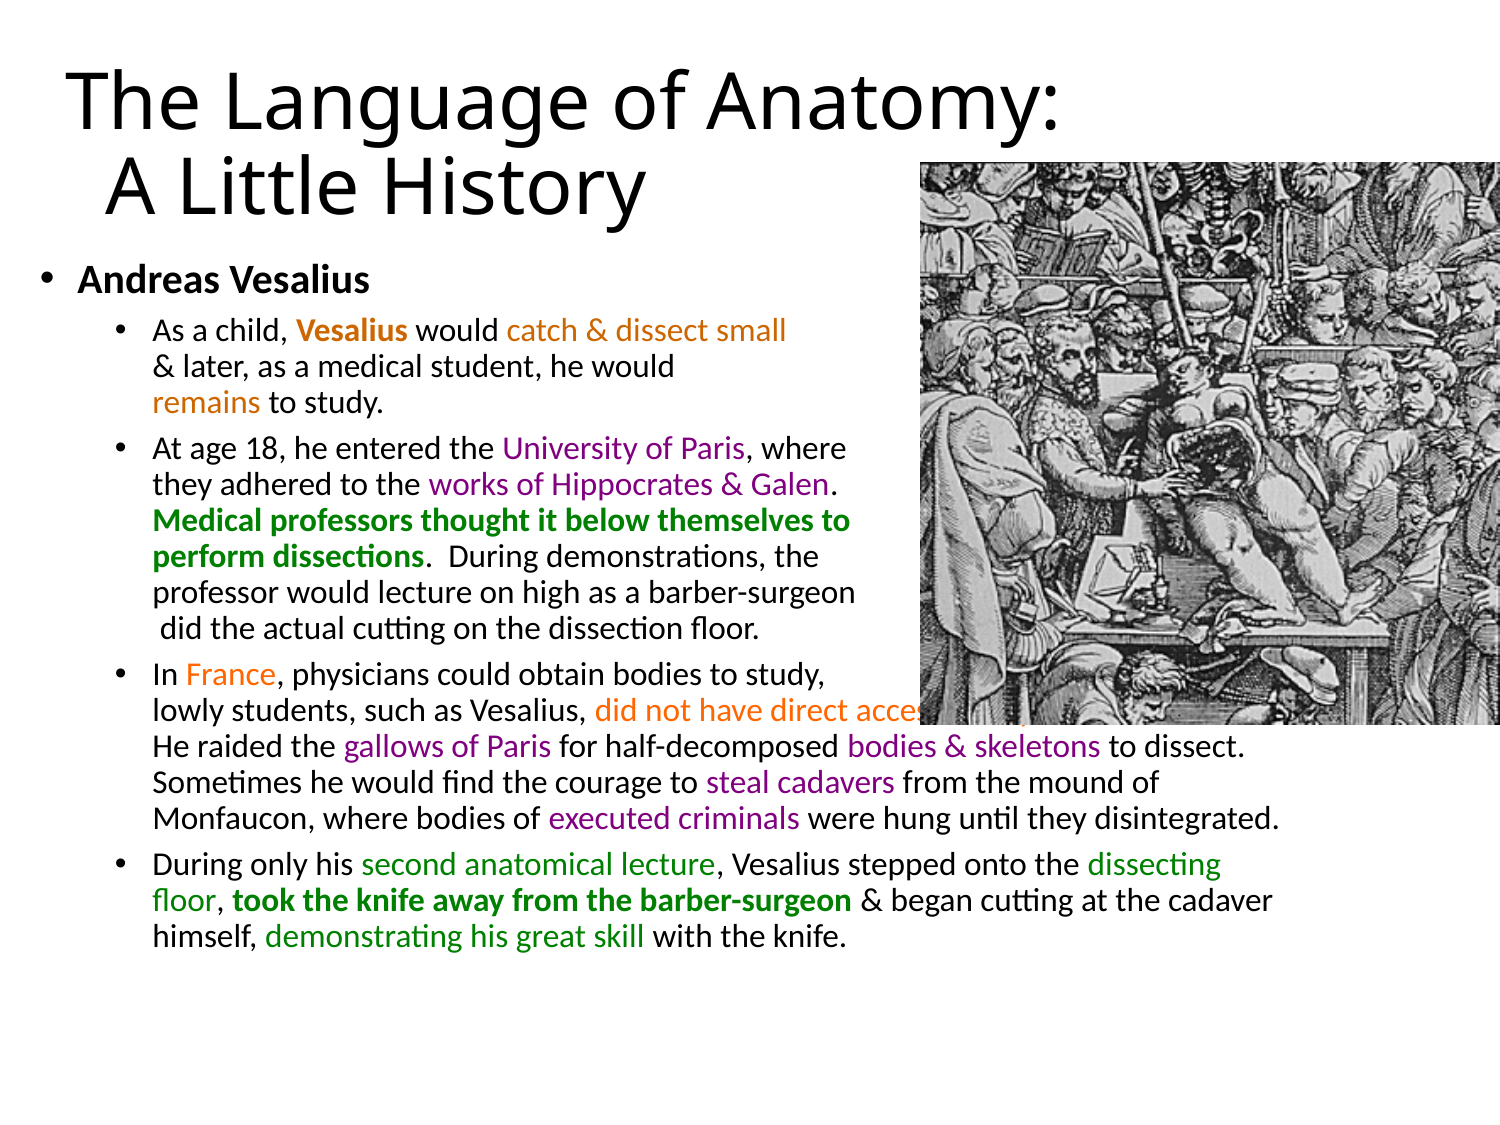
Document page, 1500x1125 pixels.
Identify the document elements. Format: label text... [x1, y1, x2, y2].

list Andreas Vesalius As a child, Vesalius would catch & dissect small animals & later, as a medical student, he would obtain human remains to study. At age 18, he entered the University of Paris, where they adhered to the works of Hippocrates & Galen. Medical professors thought it below themselves to perform dissections. During demonstrations, the professor would lecture on high as a barber-surgeon did the actual cutting on the dissection floor. In France, physicians could obtain bodies to study, but lowly students, such as Vesalius, did not have direct access to any of these bodies. He raided the gallows of Paris for half-decomposed bodies & skeletons to dissect. Sometimes he would find the courage to steal cadavers from the mound of Monfaucon, where bodies of executed criminals were hung until they disintegrated. During only his second anatomical lecture, Vesalius stepped onto the dissecting floor, took the knife away from the barber-surgeon & began cutting at the cadaver himself, demonstrating his great skill with the knife. [24, 249, 1313, 1111]
picture [920, 162, 1500, 725]
title The Language of Anatomy: A Little History [50, 52, 1238, 241]
